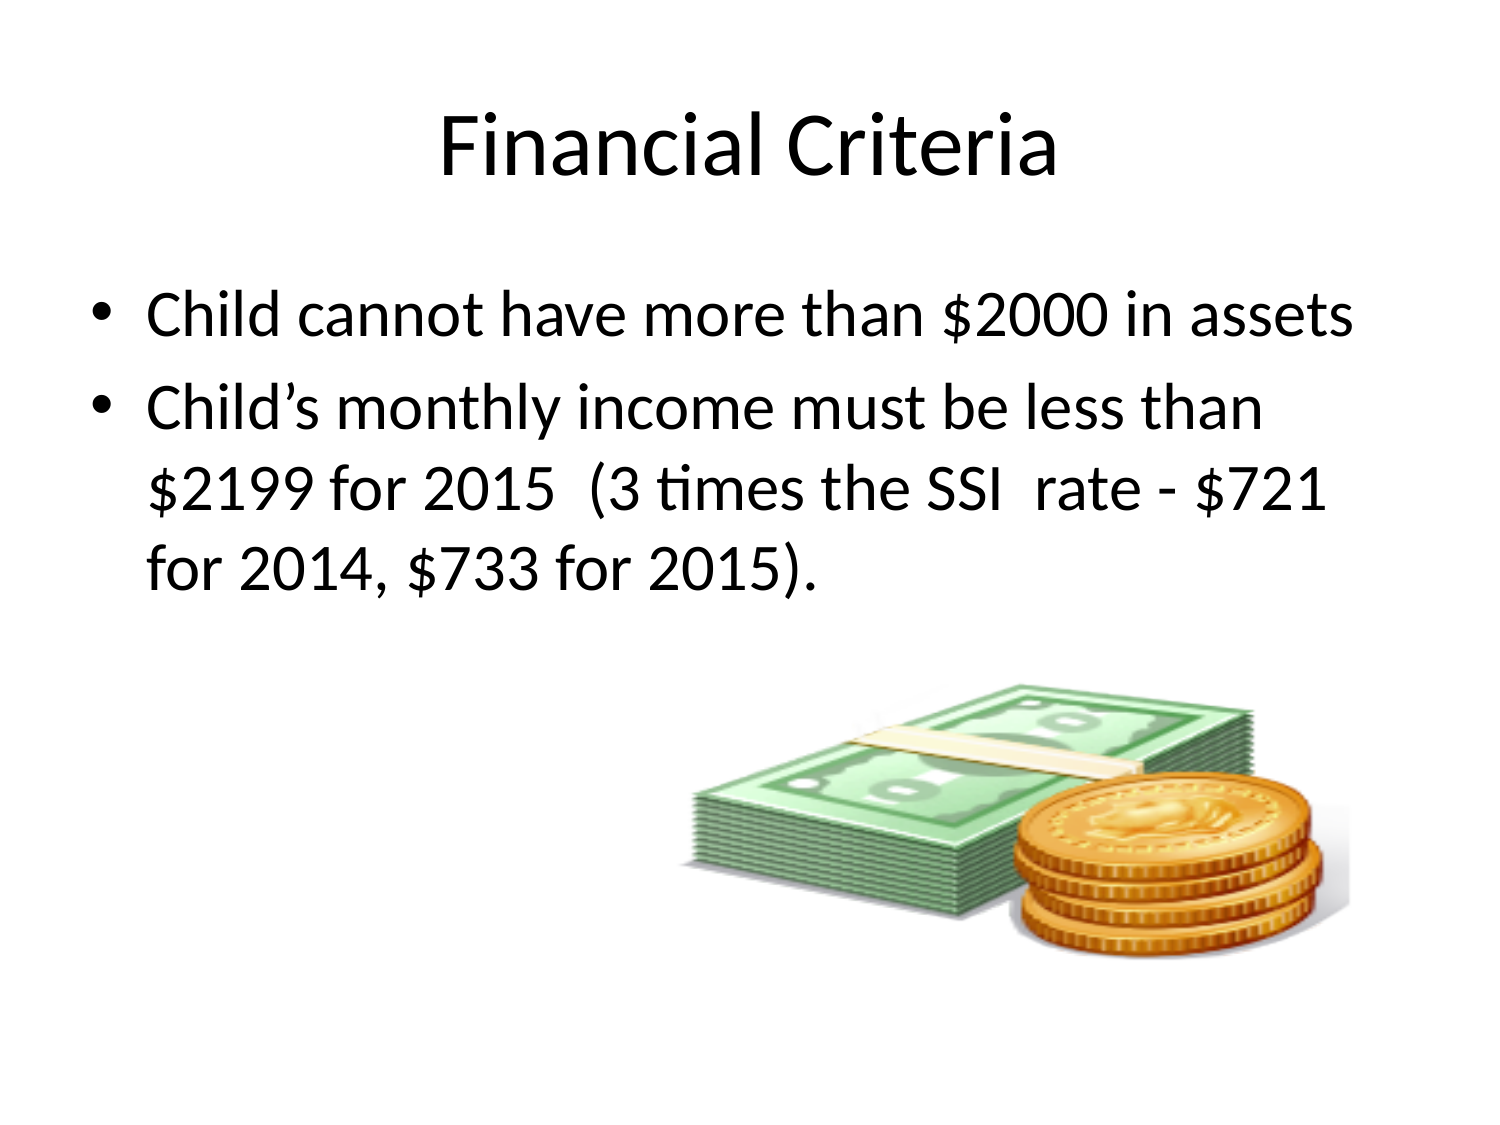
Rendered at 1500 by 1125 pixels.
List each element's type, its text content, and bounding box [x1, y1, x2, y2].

picture [674, 612, 1363, 1026]
title Financial Criteria [75, 45, 1425, 233]
list Child cannot have more than $2000 in assets Child’s monthly income must be less than $2199 for 2015 (3 times the SSI rate - $721 for 2014, $733 for 2015). [75, 262, 1425, 1005]
